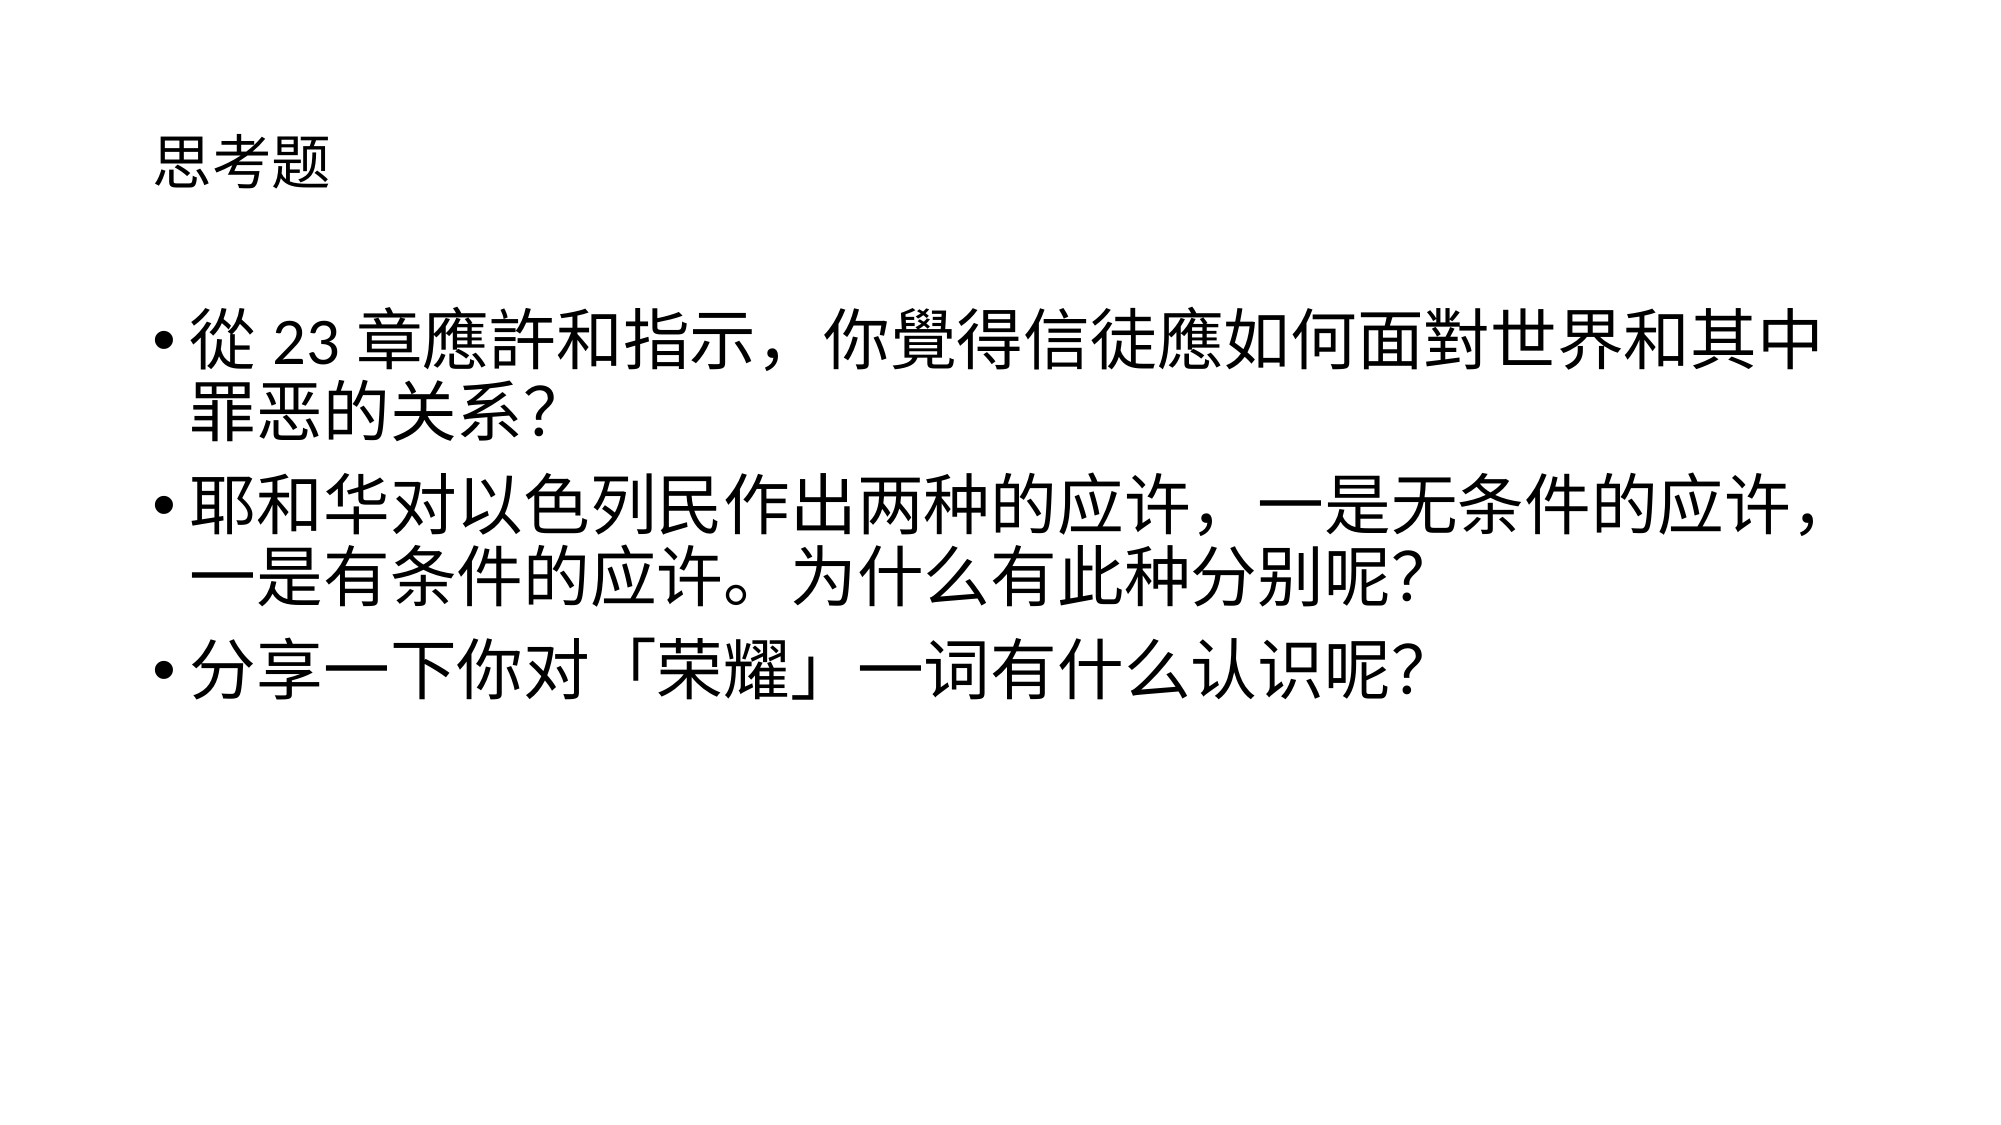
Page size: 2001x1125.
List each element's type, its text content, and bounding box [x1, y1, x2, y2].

list 從23章應許和指示，你覺得信徒應如何面對世界和其中罪恶的关系？ 耶和华对以色列民作出两种的应许，一是无条件的应许，一是有条件的应许。为什么有此种分别呢？ 分享一下你对「荣耀」一词有什么认识呢？ [137, 299, 1863, 1014]
title 思考题 [137, 59, 1863, 278]
